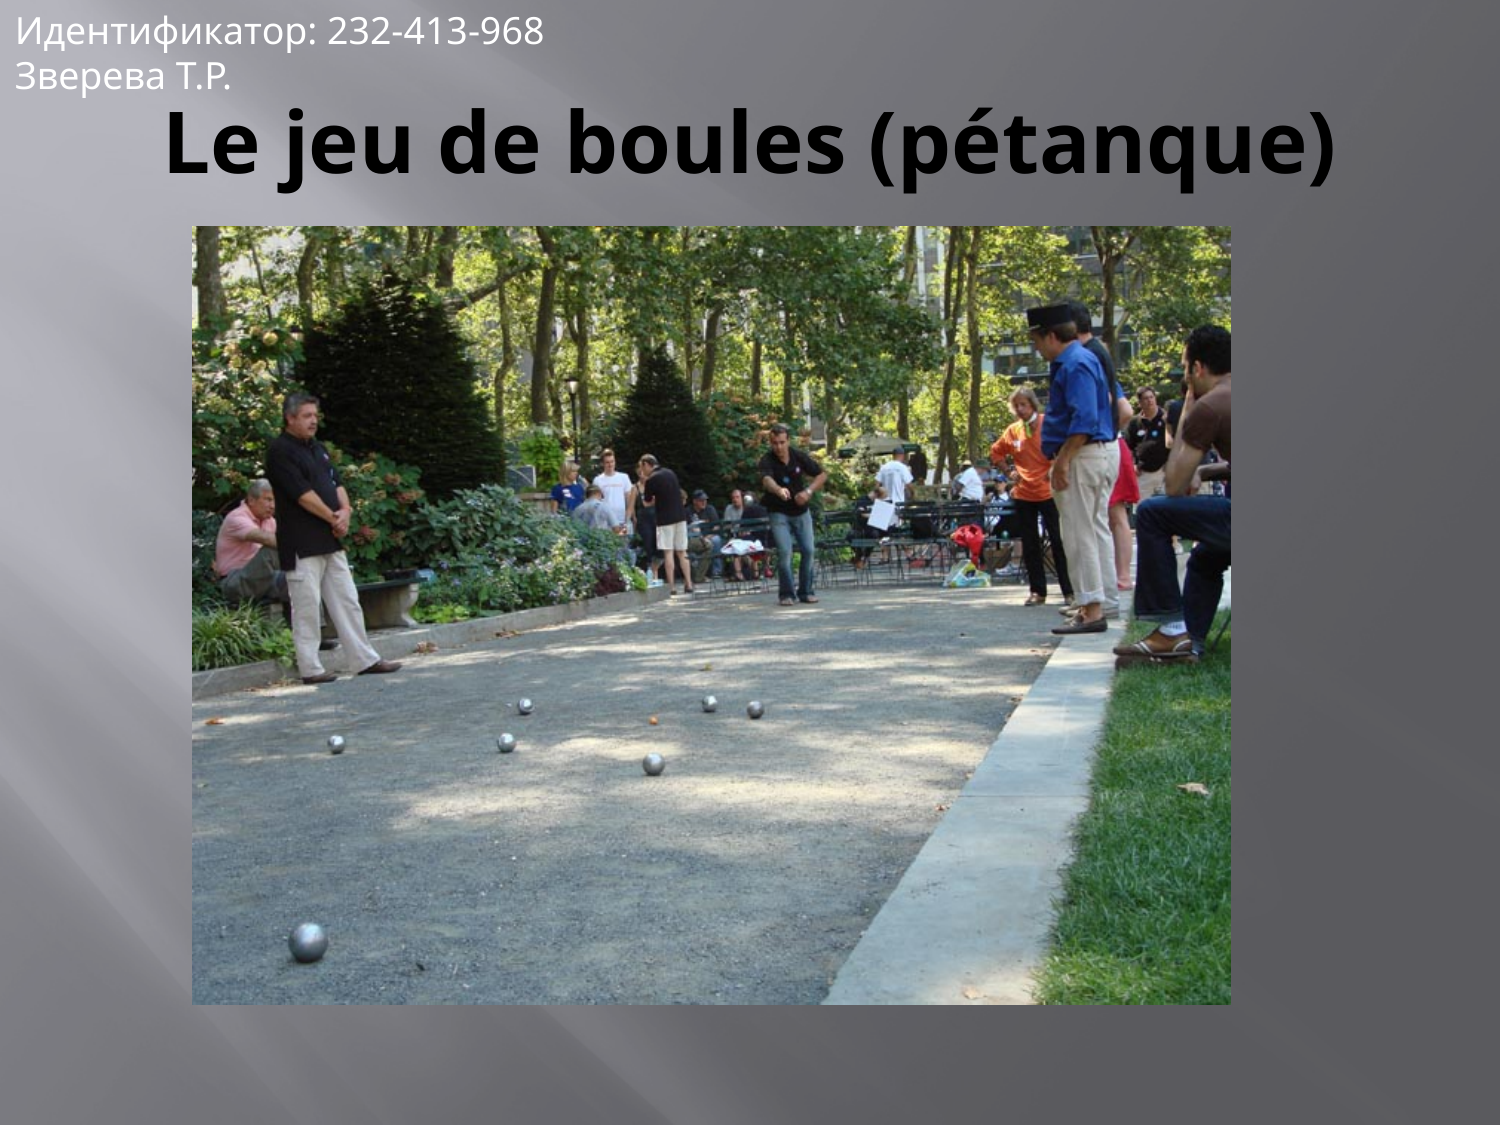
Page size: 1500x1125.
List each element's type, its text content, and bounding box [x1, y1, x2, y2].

title Le jeu de boules (pétanque) [75, 45, 1425, 233]
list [192, 226, 1231, 1006]
text_box Идентификатор: 232-413-968 Зверева Т.Р. [0, 0, 692, 150]
